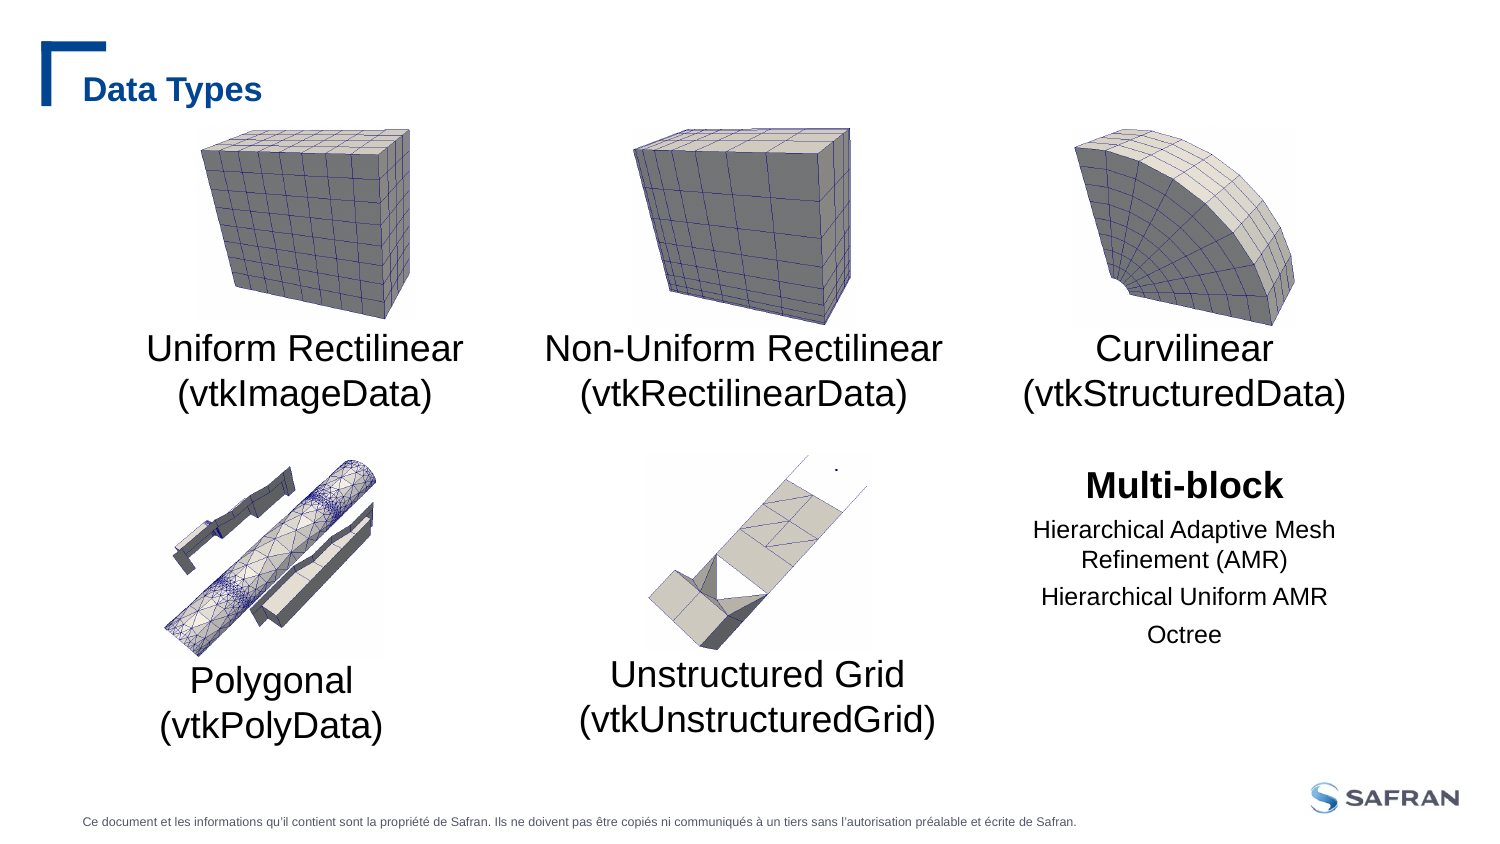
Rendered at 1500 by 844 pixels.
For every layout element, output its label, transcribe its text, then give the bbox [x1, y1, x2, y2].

text_box Multi-block Hierarchical Adaptive Mesh Refinement (AMR) Hierarchical Uniform AMR Octree [964, 453, 1406, 656]
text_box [614, 452, 901, 737]
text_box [585, 126, 903, 411]
title Data Types [82, 67, 1459, 186]
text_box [1053, 126, 1316, 411]
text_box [176, 126, 434, 411]
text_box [159, 457, 384, 743]
picture [1259, 772, 1496, 844]
